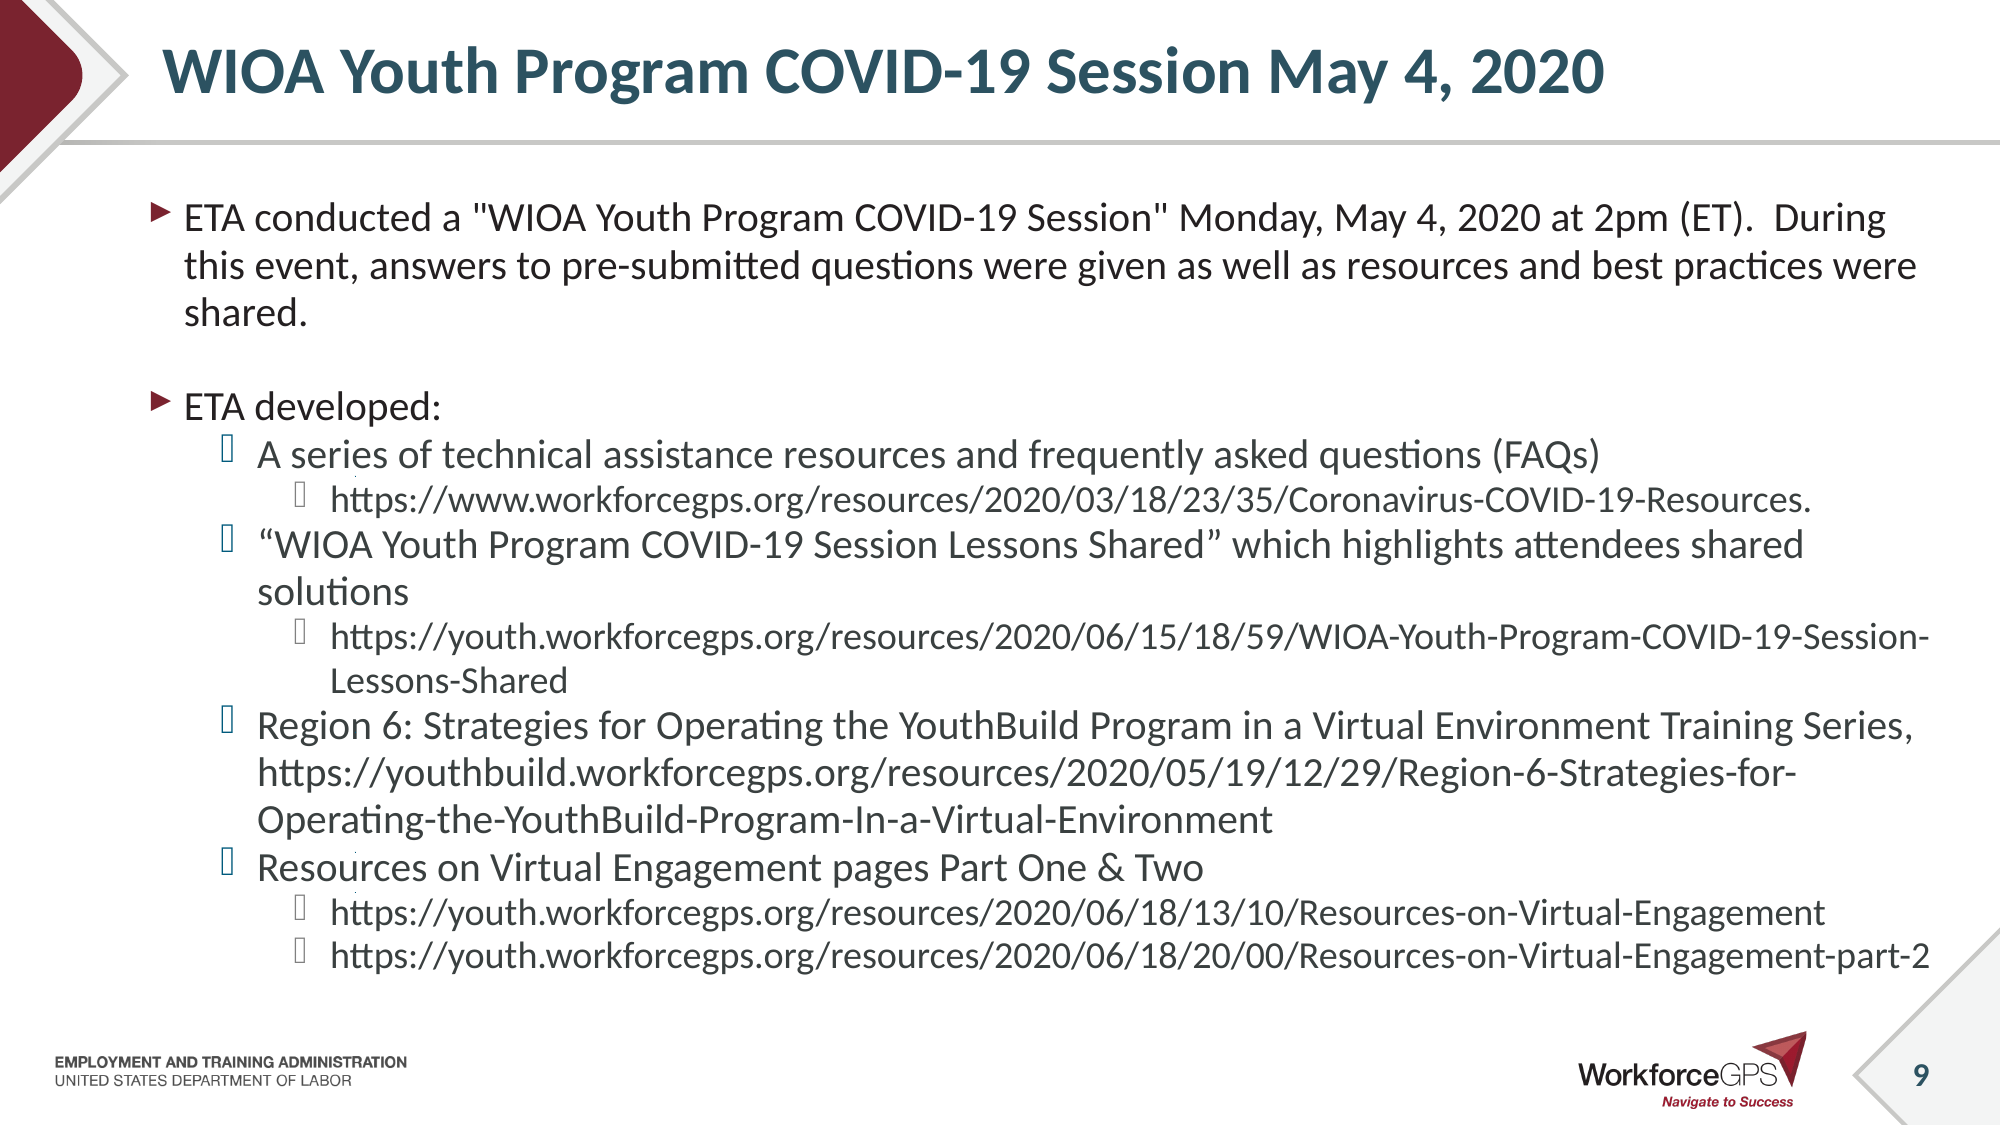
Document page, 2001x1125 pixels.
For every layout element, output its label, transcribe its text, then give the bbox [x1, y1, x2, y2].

title WIOA Youth Program COVID-19 Session May 4, 2020 [132, 7, 1950, 137]
text_box _ [146, 567, 565, 633]
list ETA conducted a "WIOA Youth Program COVID-19 Session" Monday, May 4, 2020 at 2pm (ET). During this event, answers to pre-submitted questions were given as well as resources and best practices were shared. ETA developed: A series of technical assistance resources and frequently asked questions (FAQs) https://www.workforcegps.org/resources/2020/03/18/23/35/Coronavirus-COVID-19-Resources. “WIOA Youth Program COVID-19 Session Lessons Shared” which highlights attendees shared solutions https://youth.workforcegps.org/resources/2020/06/15/18/59/WIOA-Youth-Program-COVID-19-Session-Lessons-Shared Region 6: Strategies for Operating the YouthBuild Program in a Virtual Environment Training Series, https://youthbuild.workforcegps.org/resources/2020/05/19/12/29/Region-6-Strategies-for-Operating-the-YouthBuild-Program-In-a-Virtual-Environment Resources on Virtual Engagement pages Part One & Two https://youth.workforcegps.org/resources/2020/06/18/13/10/Resources-on-Virtual-Engagement https://youth.workforcegps.org/resources/2020/06/18/20/00/Resources-on-Virtual-Engagement-part-2 [132, 186, 1950, 1014]
text_box _ [146, 442, 565, 507]
text_box _ [275, 698, 695, 763]
slide_number 9 [1867, 1042, 1975, 1103]
text_box _ [146, 858, 565, 924]
text_box _ [47, 1049, 420, 1095]
text_box _ [146, 818, 565, 858]
text_box _ [146, 698, 275, 763]
